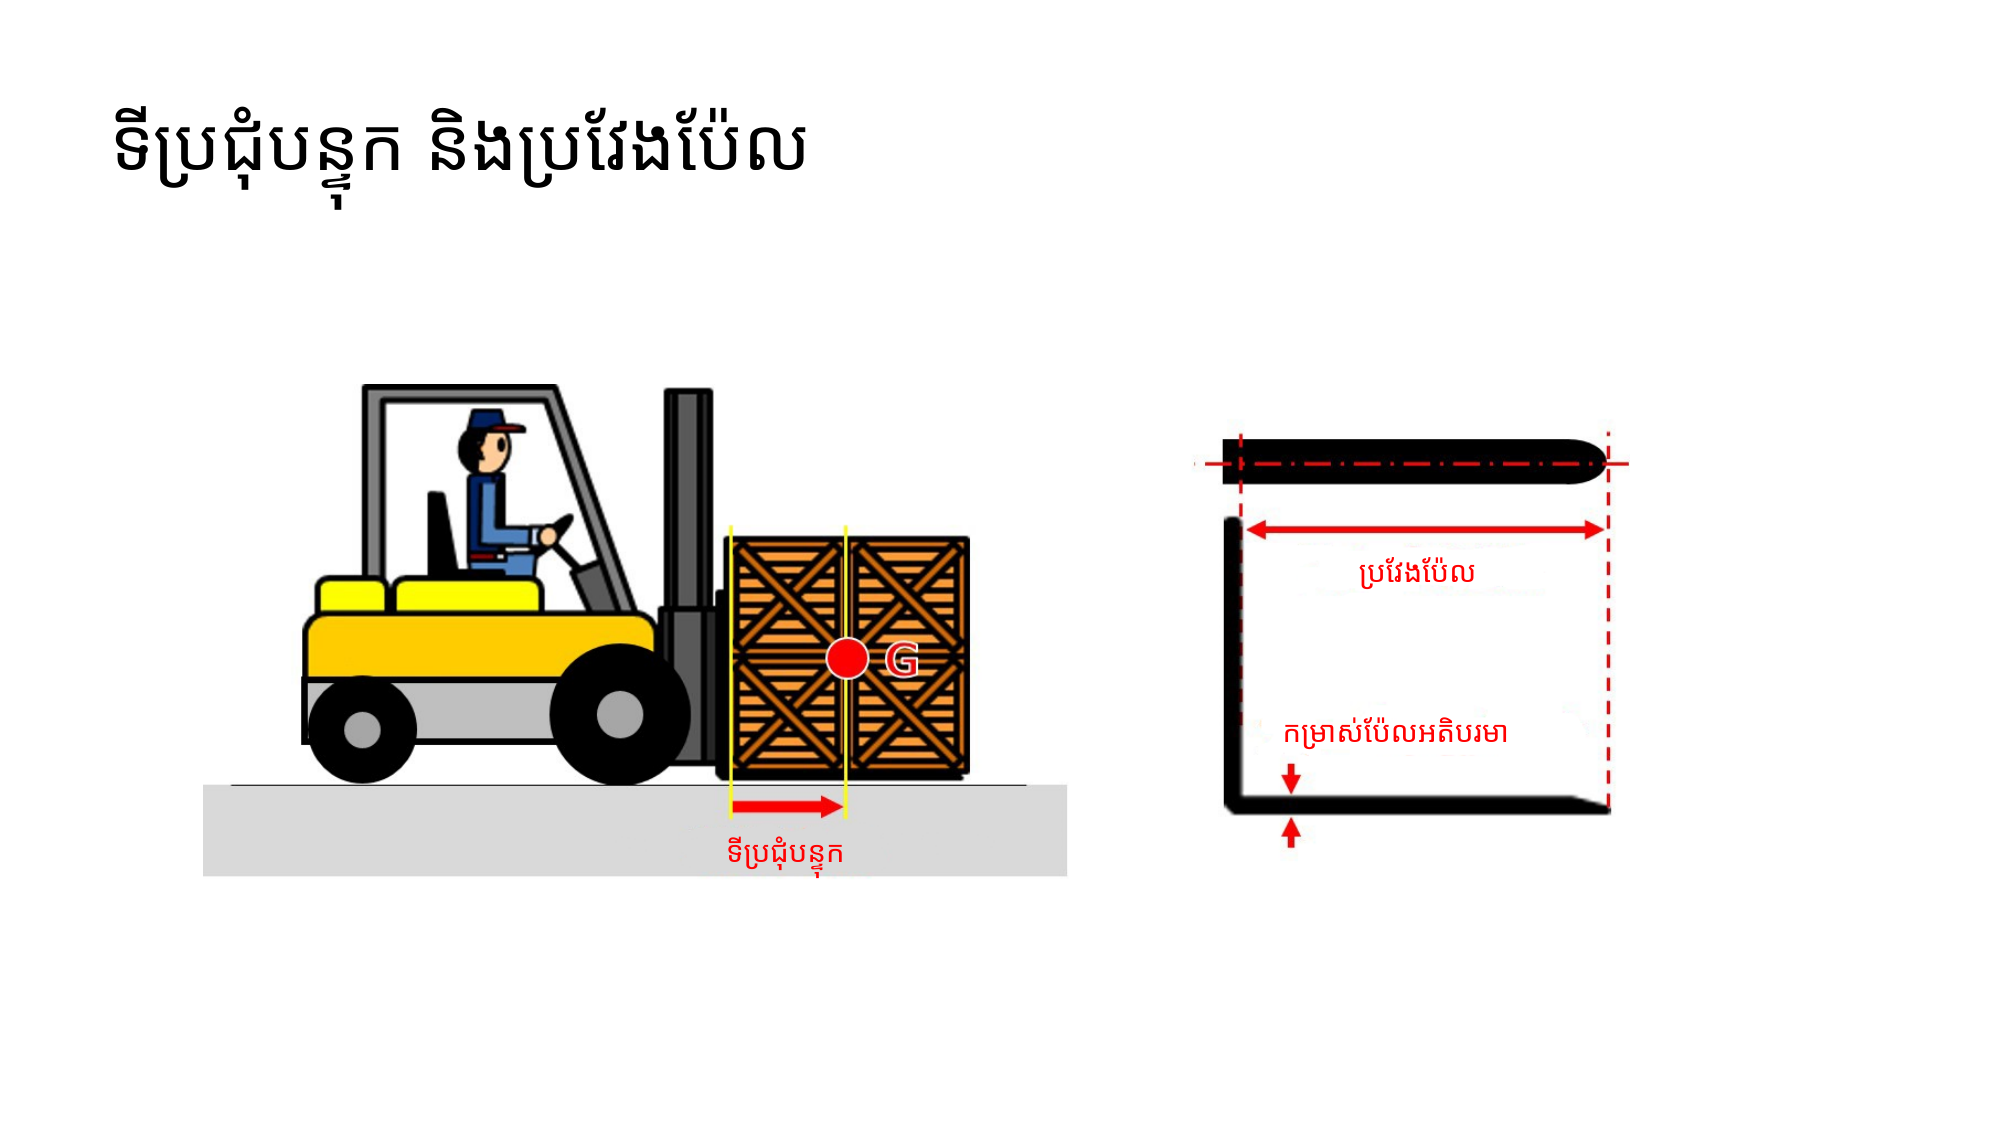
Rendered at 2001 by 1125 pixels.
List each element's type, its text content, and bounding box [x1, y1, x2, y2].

title ទី​ប្រជុំបន្ទុក និងប្រវែងប៉ែល [95, 71, 1820, 224]
picture [202, 384, 1630, 904]
